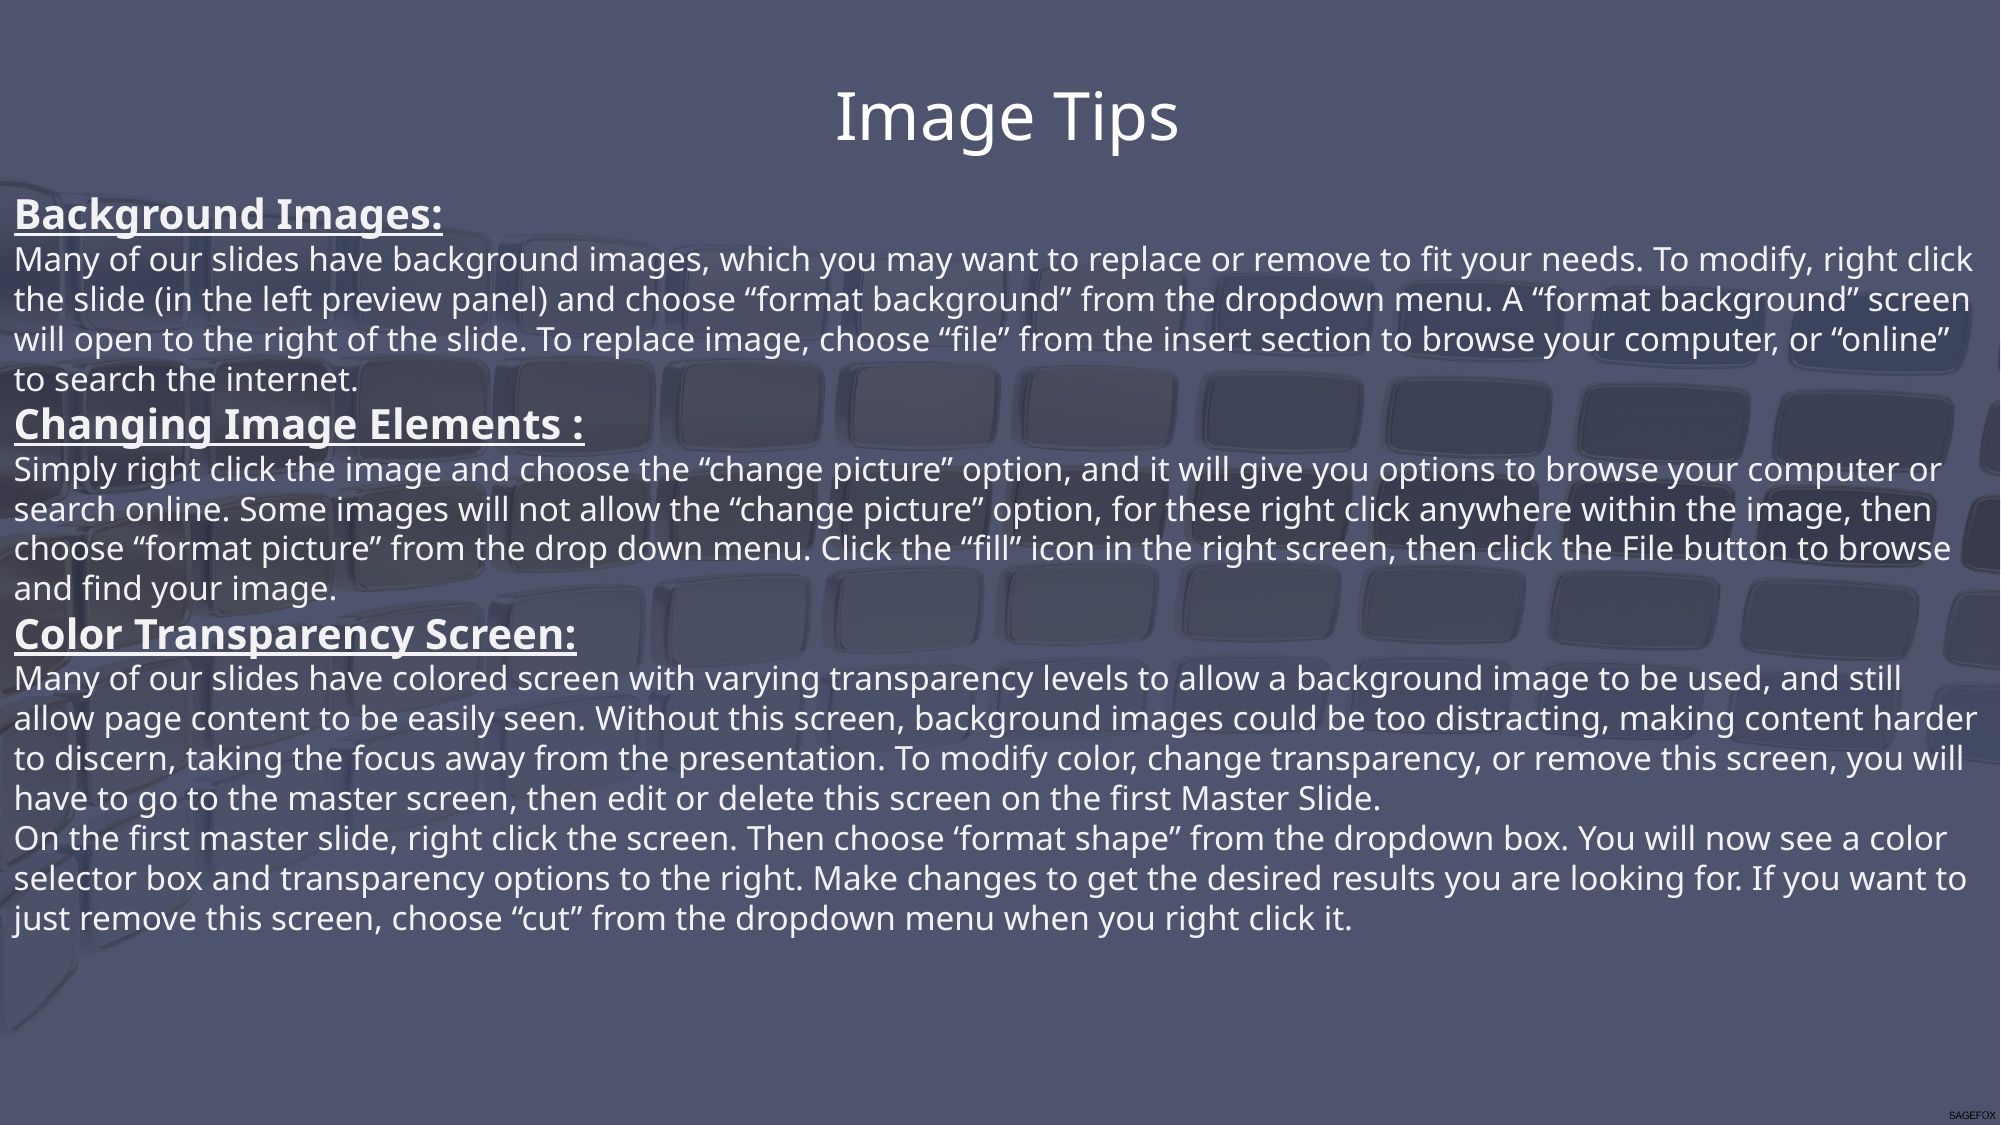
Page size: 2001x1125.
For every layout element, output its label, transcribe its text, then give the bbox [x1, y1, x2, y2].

title Image Tips [597, 59, 1420, 177]
text_box Background Images: Many of our slides have background images, which you may want to replace or remove to fit your needs. To modify, right click the slide (in the left preview panel) and choose “format background” from the dropdown menu. A “format background” screen will open to the right of the slide. To replace image, choose “file” from the insert section to browse your computer, or “online” to search the internet. Changing Image Elements : Simply right click the image and choose the “change picture” option, and it will give you options to browse your computer or search online. Some images will not allow the “change picture” option, for these right click anywhere within the image, then choose “format picture” from the drop down menu. Click the “fill” icon in the right screen, then click the File button to browse and find your image. Color Transparency Screen: Many of our slides have colored screen with varying transparency levels to allow a background image to be used, and still allow page content to be easily seen. Without this screen, background images could be too distracting, making content harder to discern, taking the focus away from the presentation. To modify color, change transparency, or remove this screen, you will have to go to the master screen, then edit or delete this screen on the first Master Slide. On the first master slide, right click the screen. Then choose ‘format shape” from the dropdown box. You will now see a color selector box and transparency options to the right. Make changes to get the desired results you are looking for. If you want to just remove this screen, choose “cut” from the dropdown menu when you right click it. [0, 0, 2000, 1125]
